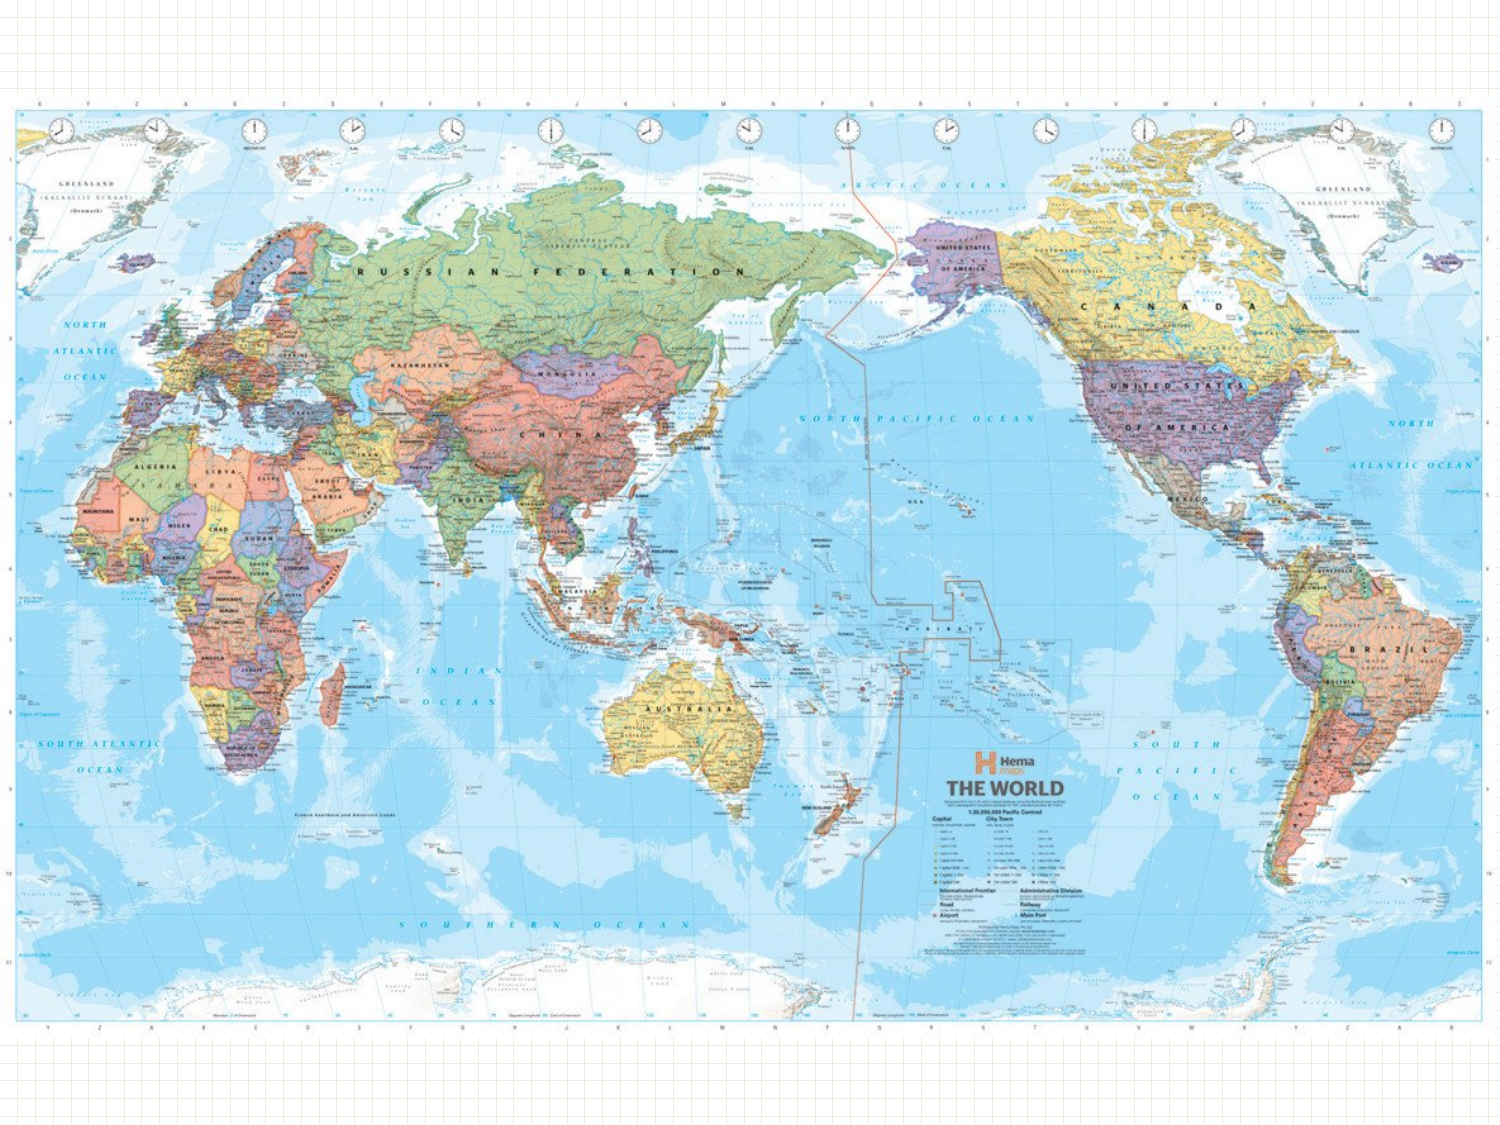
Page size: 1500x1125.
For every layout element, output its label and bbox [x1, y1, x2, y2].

picture [0, 96, 1495, 1038]
